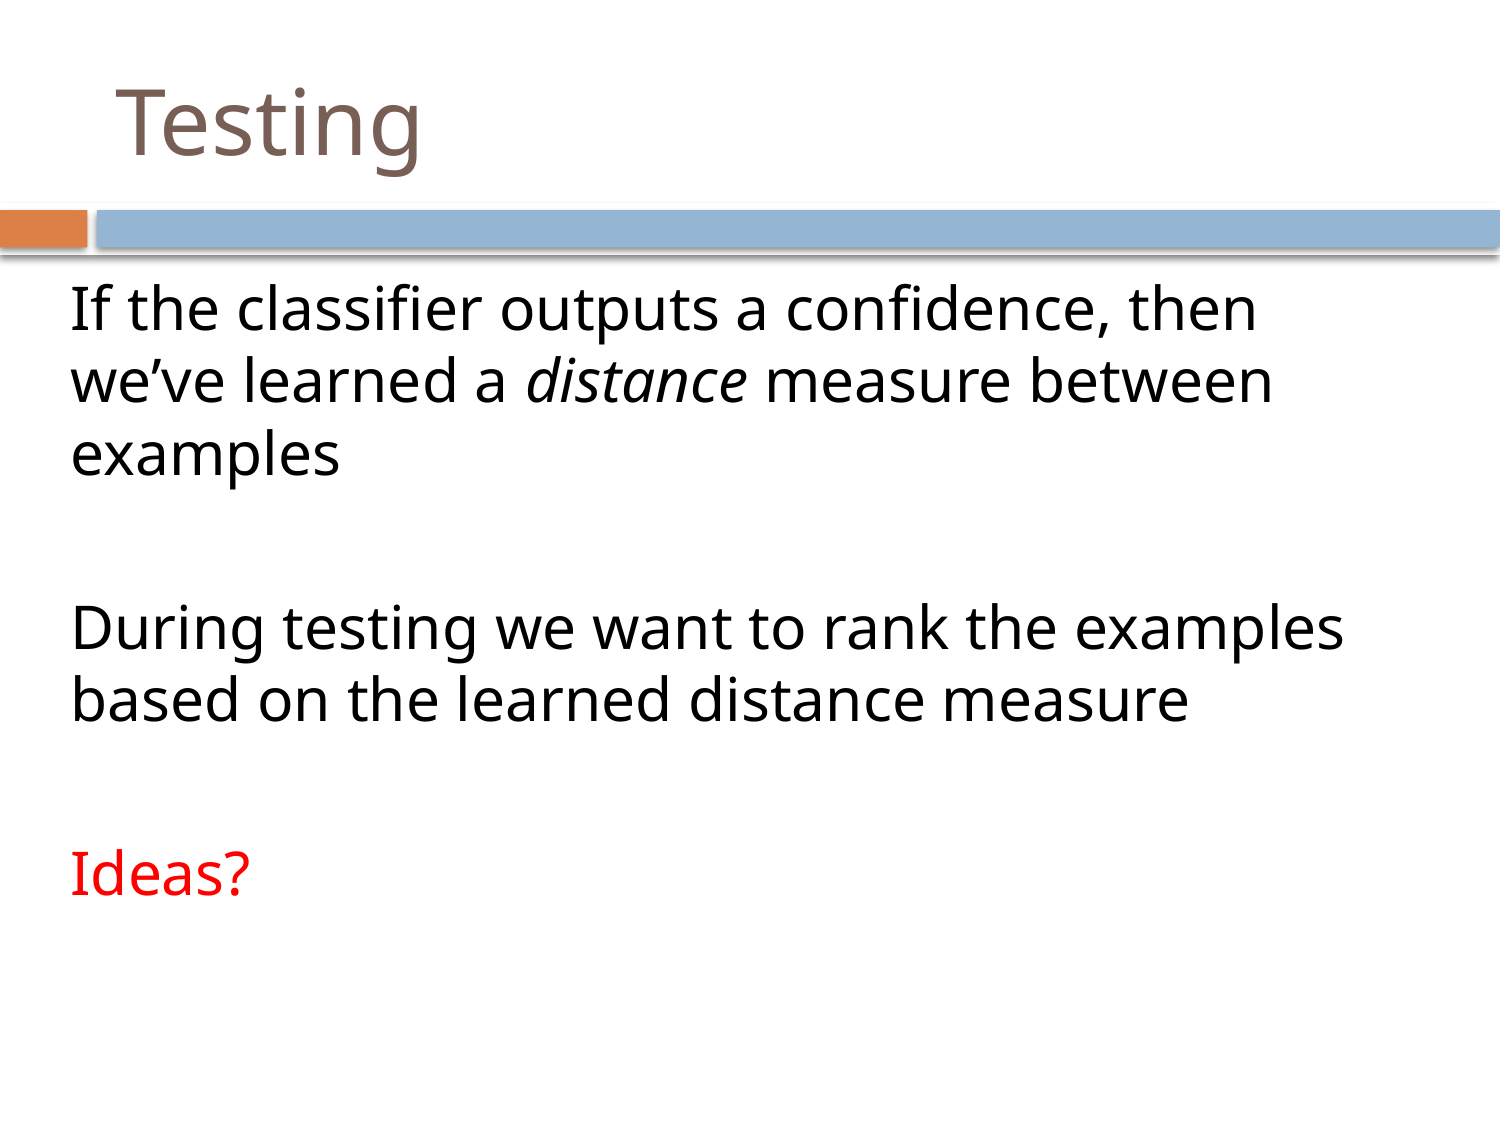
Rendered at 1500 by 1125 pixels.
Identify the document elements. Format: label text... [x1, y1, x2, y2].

title Testing [100, 37, 1438, 200]
list If the classifier outputs a confidence, then we’ve learned a distance measure between examples During testing we want to rank the examples based on the learned distance measure Ideas? [55, 262, 1438, 1000]
